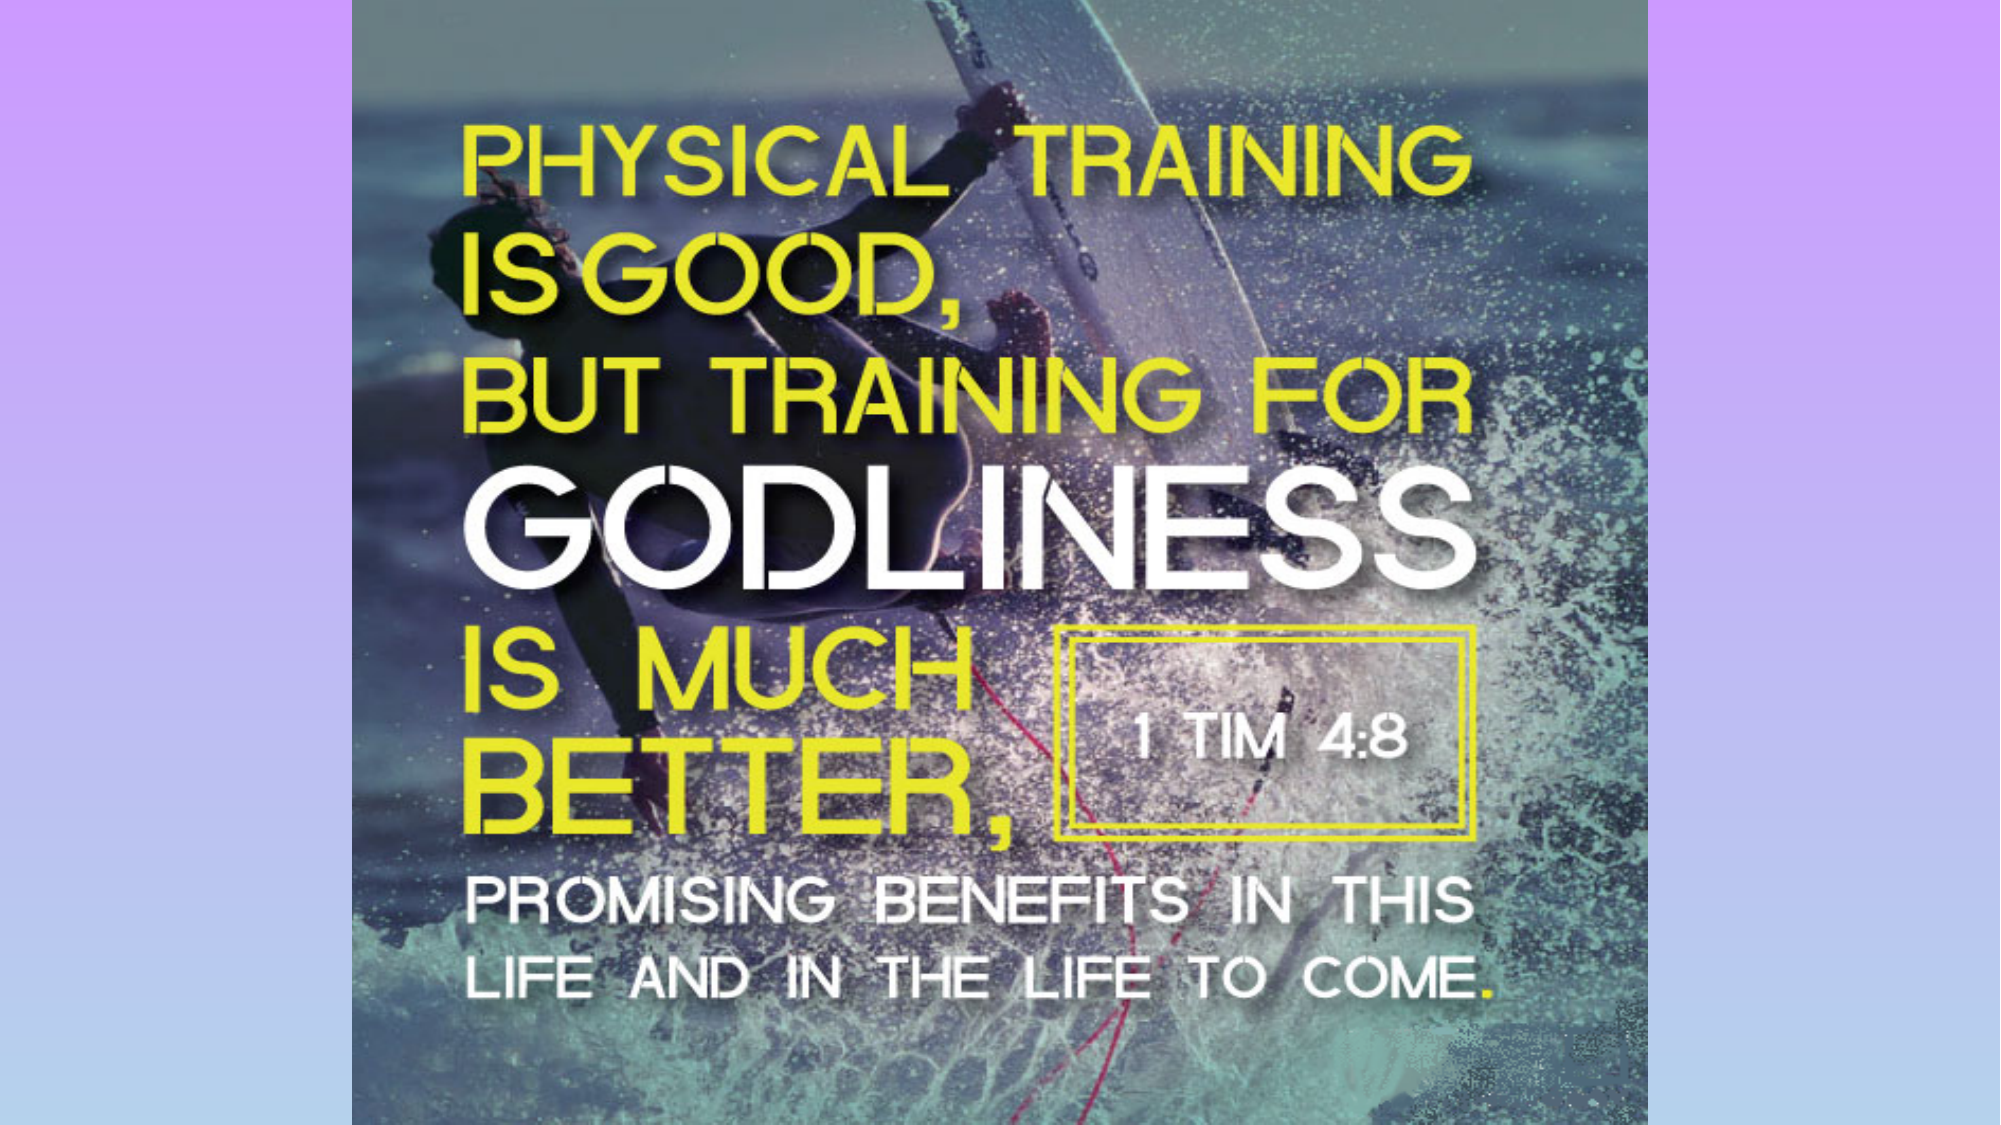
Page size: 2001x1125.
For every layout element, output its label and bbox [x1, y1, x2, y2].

picture [352, 0, 1648, 1125]
